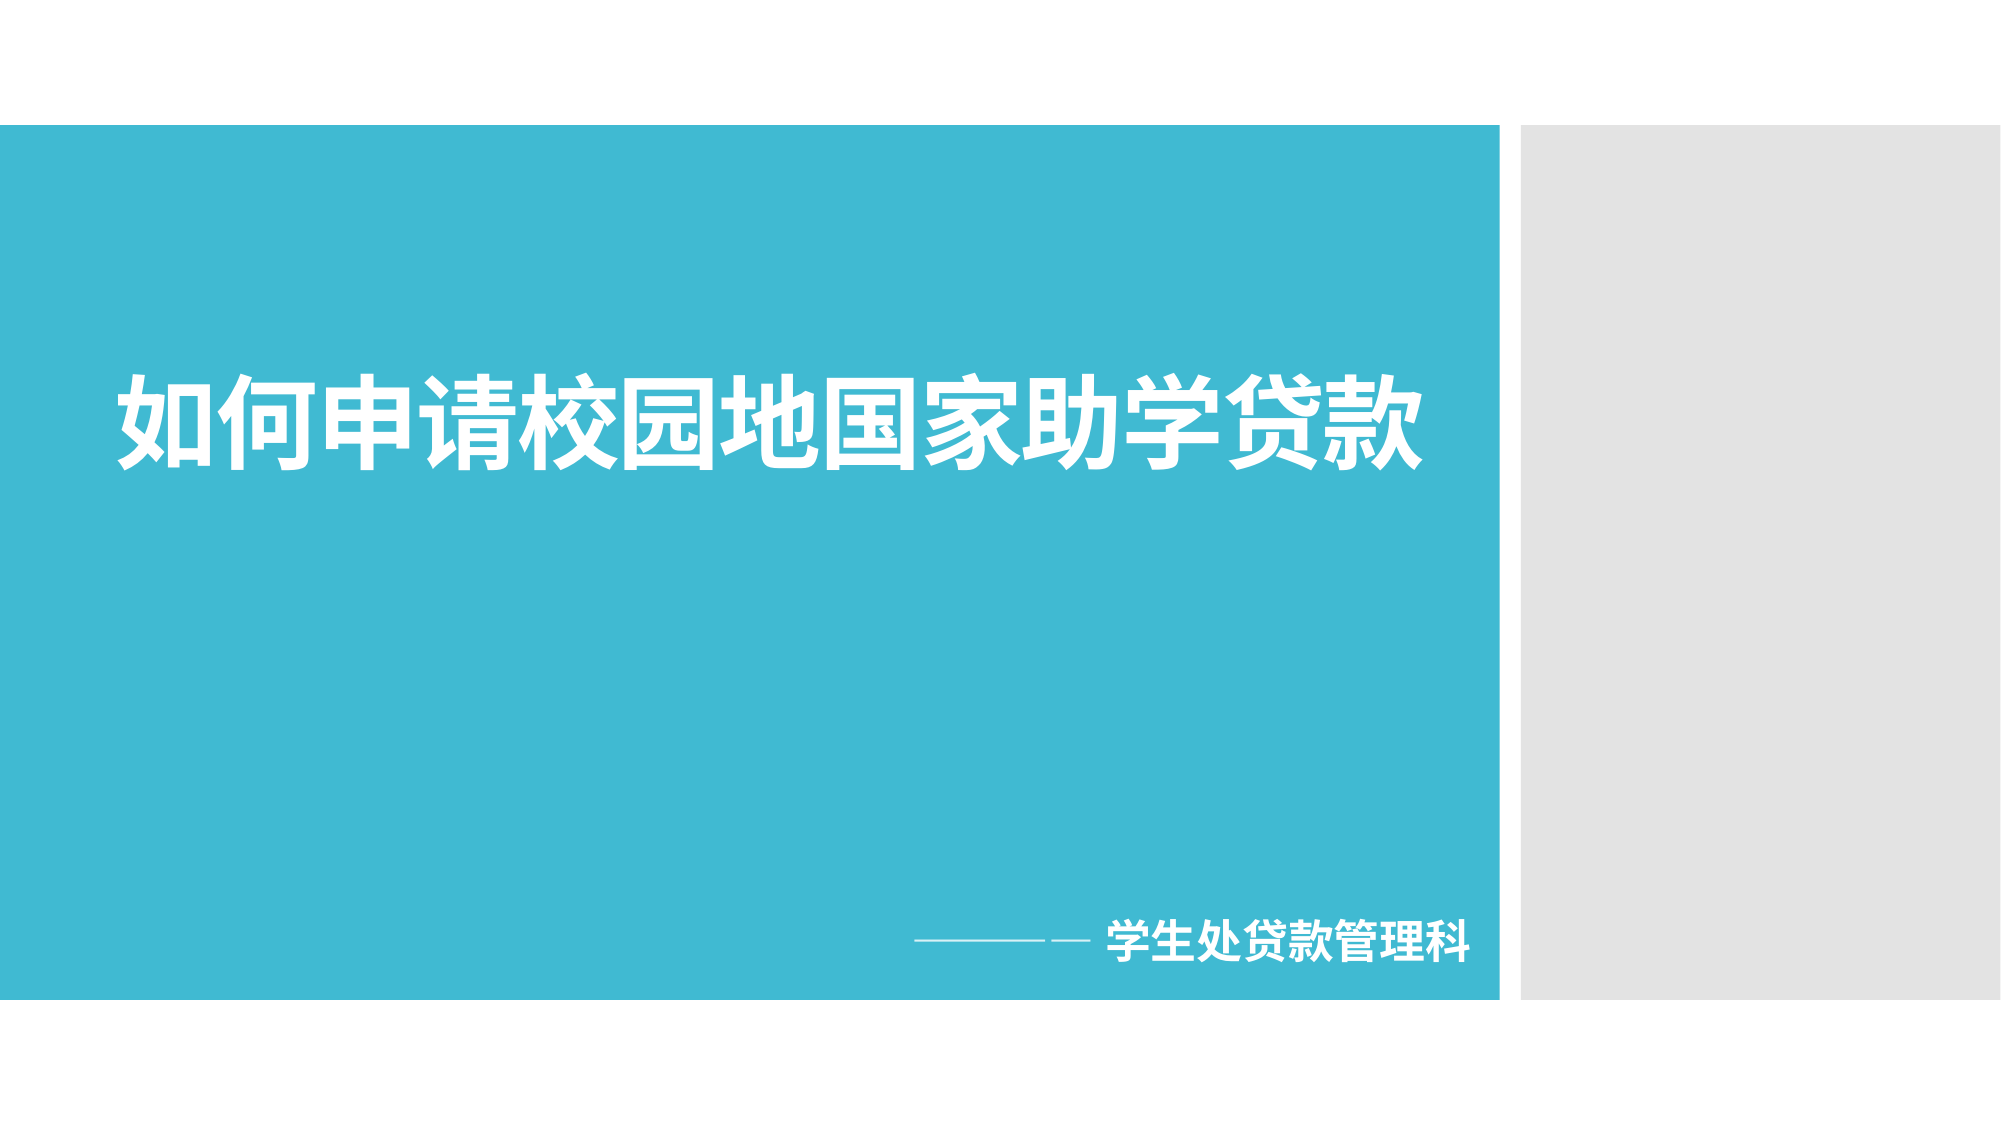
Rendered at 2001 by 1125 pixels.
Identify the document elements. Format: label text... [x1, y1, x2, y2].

title 如何申请校园地国家助学贷款 [99, 287, 1475, 490]
subtitle ————学生处贷款管理科 [285, 911, 1487, 1063]
